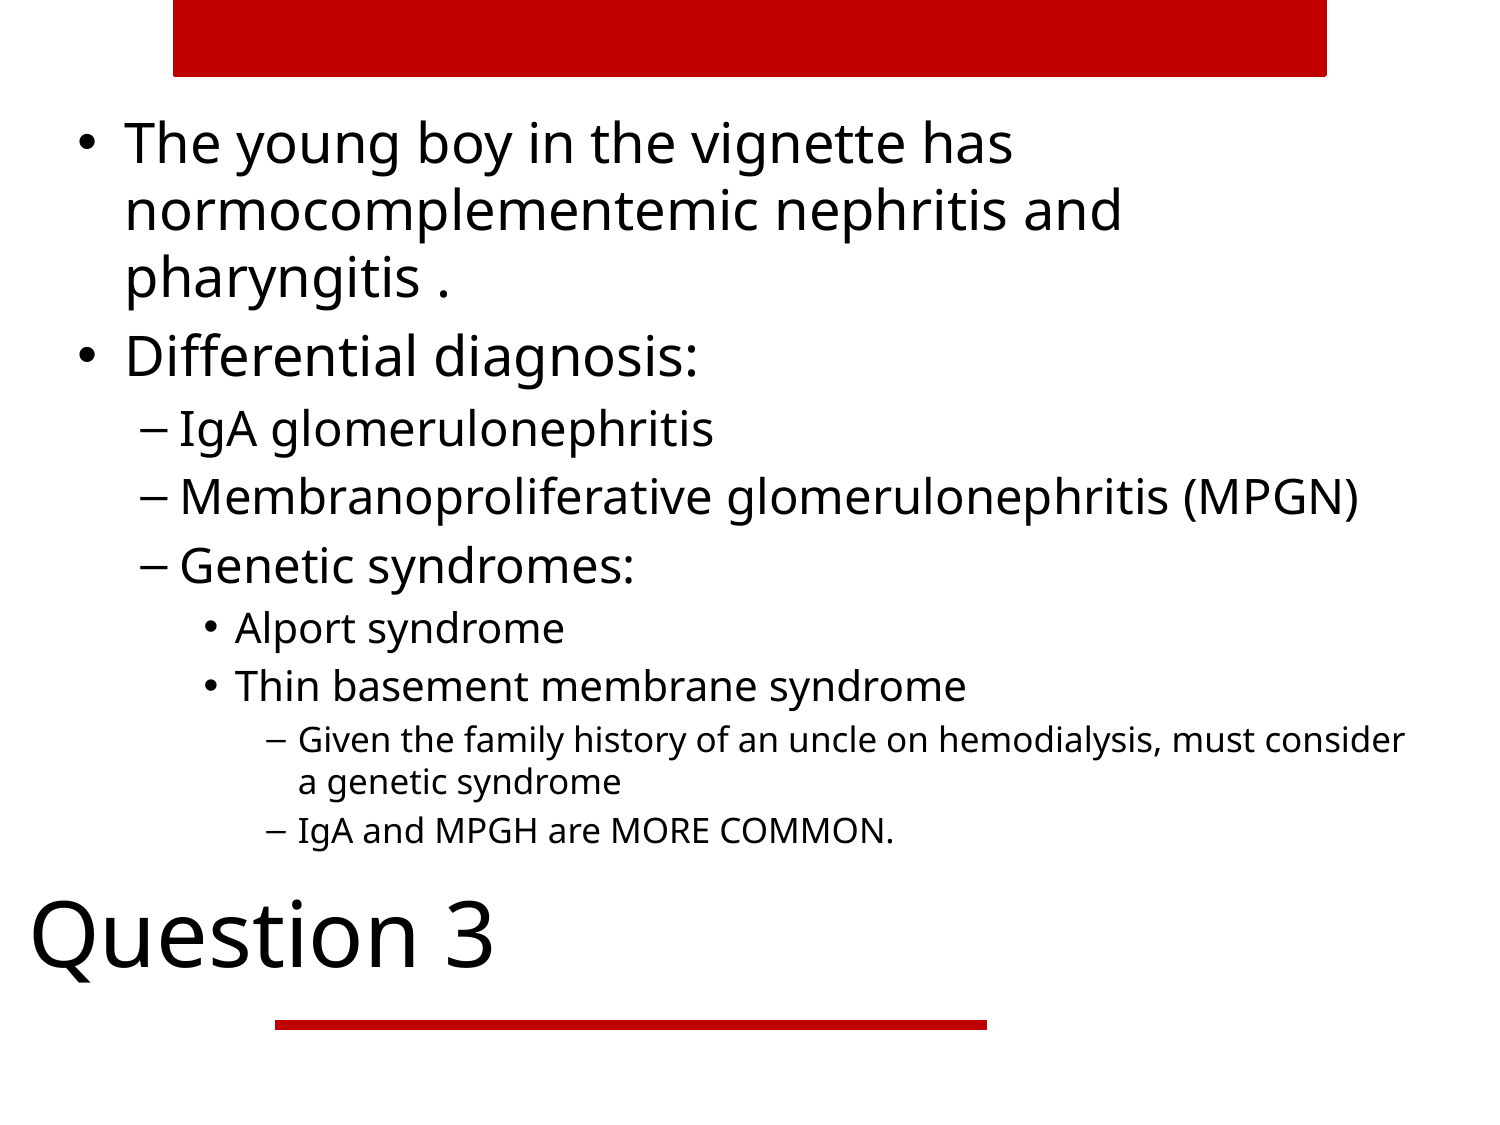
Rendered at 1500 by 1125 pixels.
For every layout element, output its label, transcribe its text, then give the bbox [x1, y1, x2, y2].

list The young boy in the vignette has normocomplementemic nephritis and pharyngitis . Differential diagnosis: IgA glomerulonephritis Membranoproliferative glomerulonephritis (MPGN) Genetic syndromes: Alport syndrome Thin basement membrane syndrome Given the family history of an uncle on hemodialysis, must consider a genetic syndrome IgA and MPGH are MORE COMMON. [62, 99, 1438, 875]
title Question 3 [0, 837, 575, 1025]
text_box [173, 0, 1327, 77]
